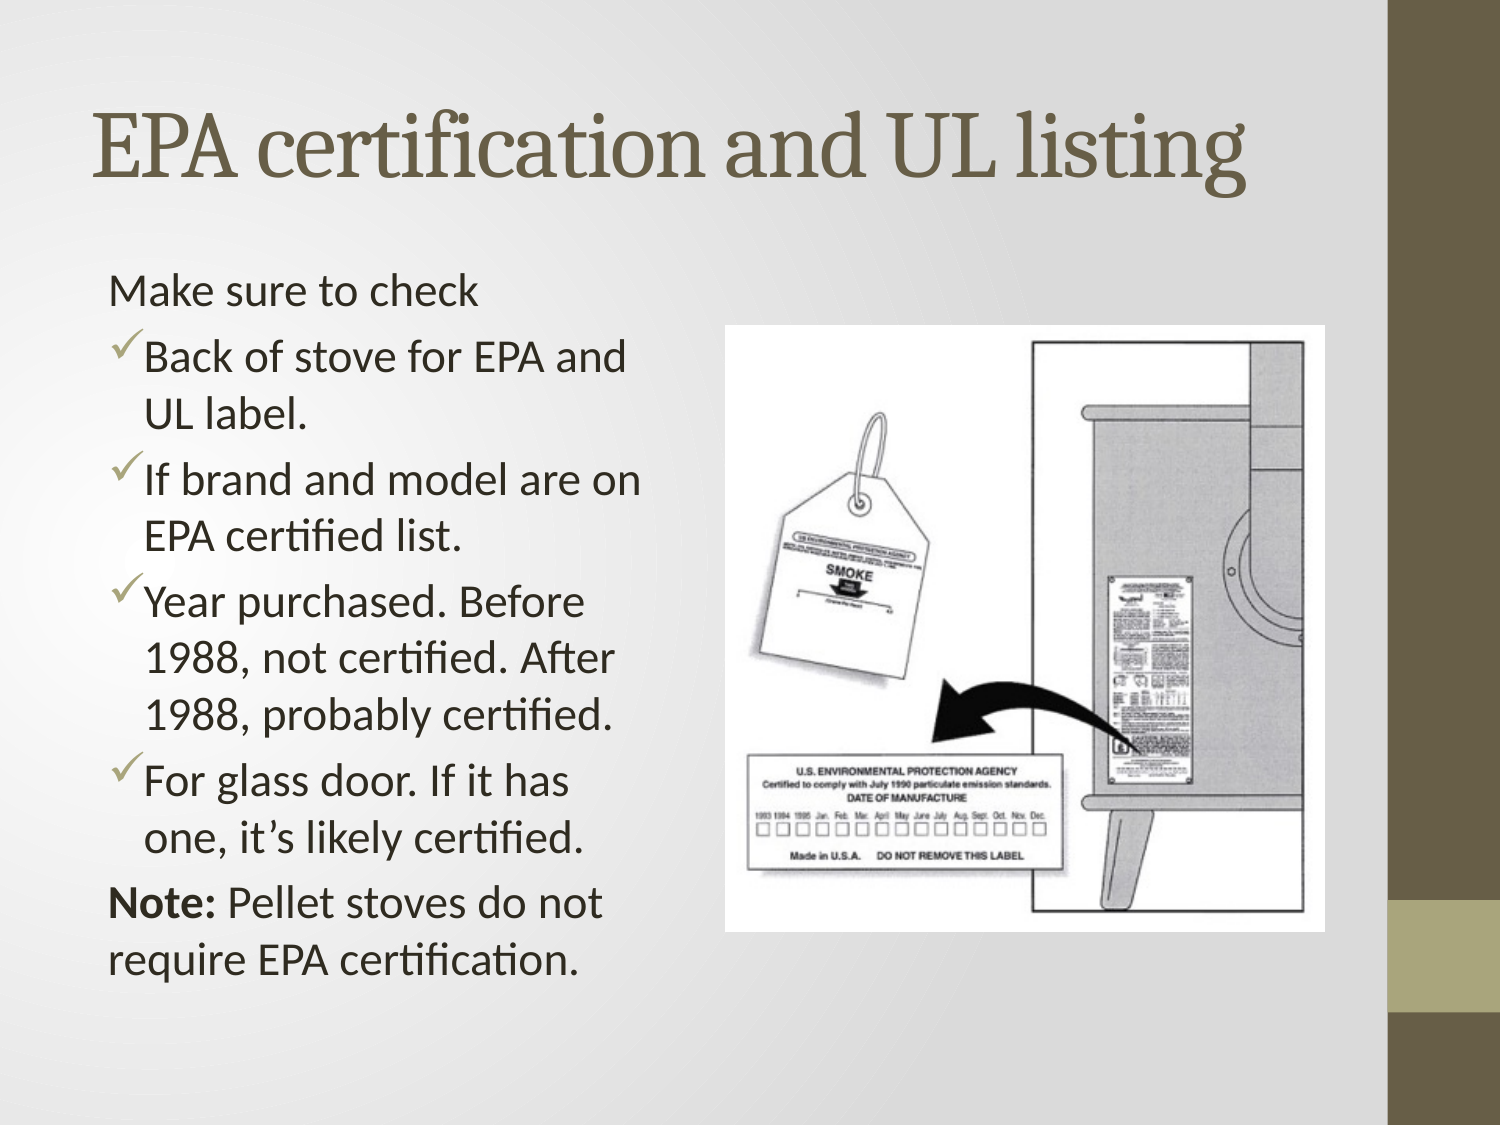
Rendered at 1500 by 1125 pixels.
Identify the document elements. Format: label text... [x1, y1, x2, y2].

title EPA certification and UL listing [75, 45, 1325, 233]
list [724, 324, 1326, 932]
list Make sure to check Back of stove for EPA and UL label. If brand and model are on EPA certified list. Year purchased. Before 1988, not certified. After 1988, probably certified. For glass door. If it has one, it’s likely certified. Note: Pellet stoves do not require EPA certification. [75, 251, 675, 1005]
